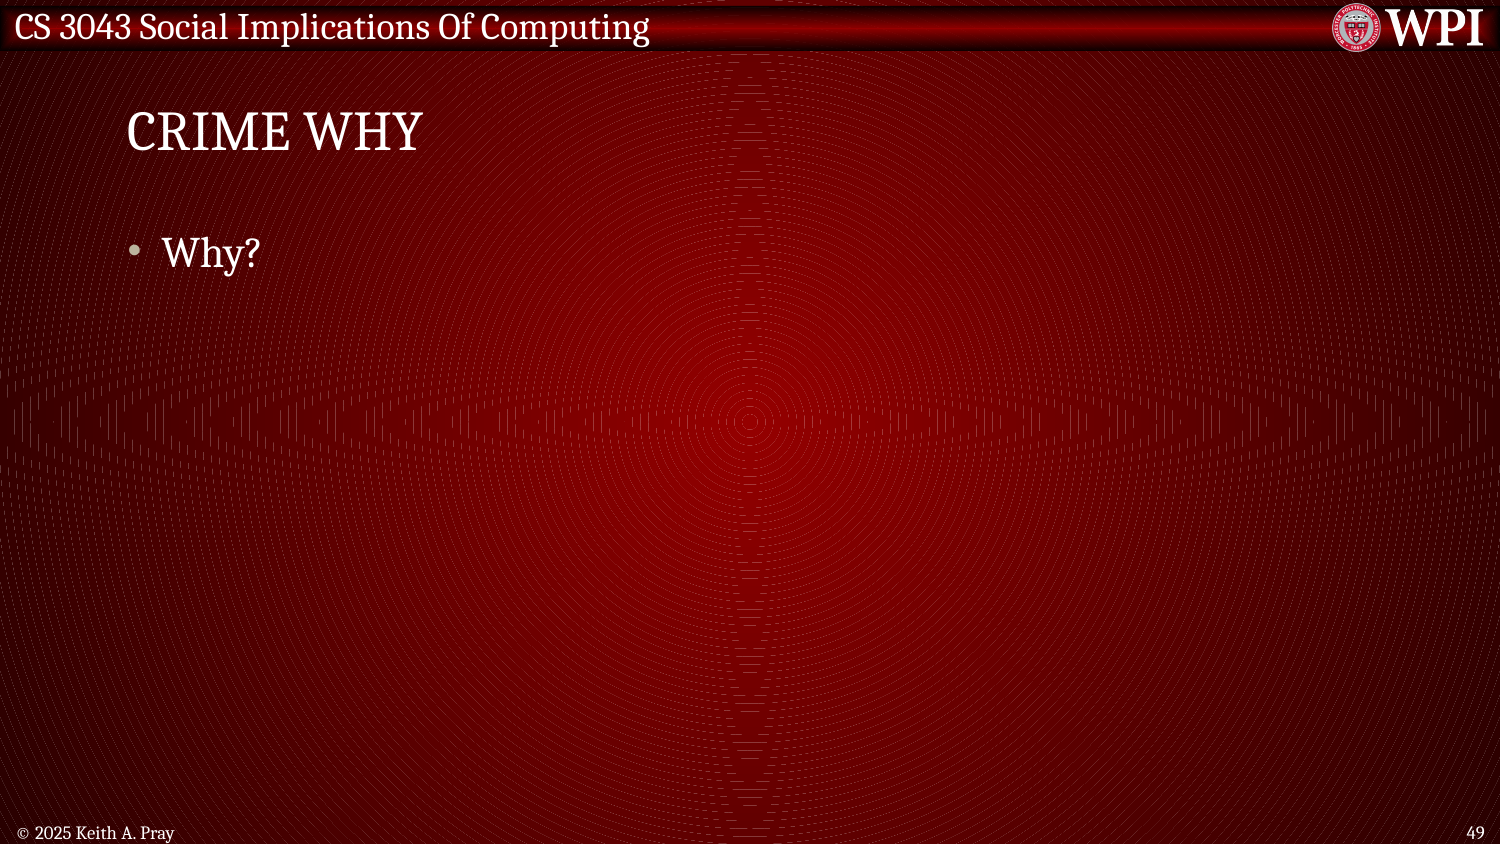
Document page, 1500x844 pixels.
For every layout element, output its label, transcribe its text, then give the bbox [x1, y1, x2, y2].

picture [1332, 3, 1483, 52]
list Why? [112, 221, 1388, 772]
title Crime Why [112, 59, 1388, 210]
slide_number 49 [1397, 819, 1500, 844]
footer © 2025 Keith A. Pray [0, 819, 913, 844]
